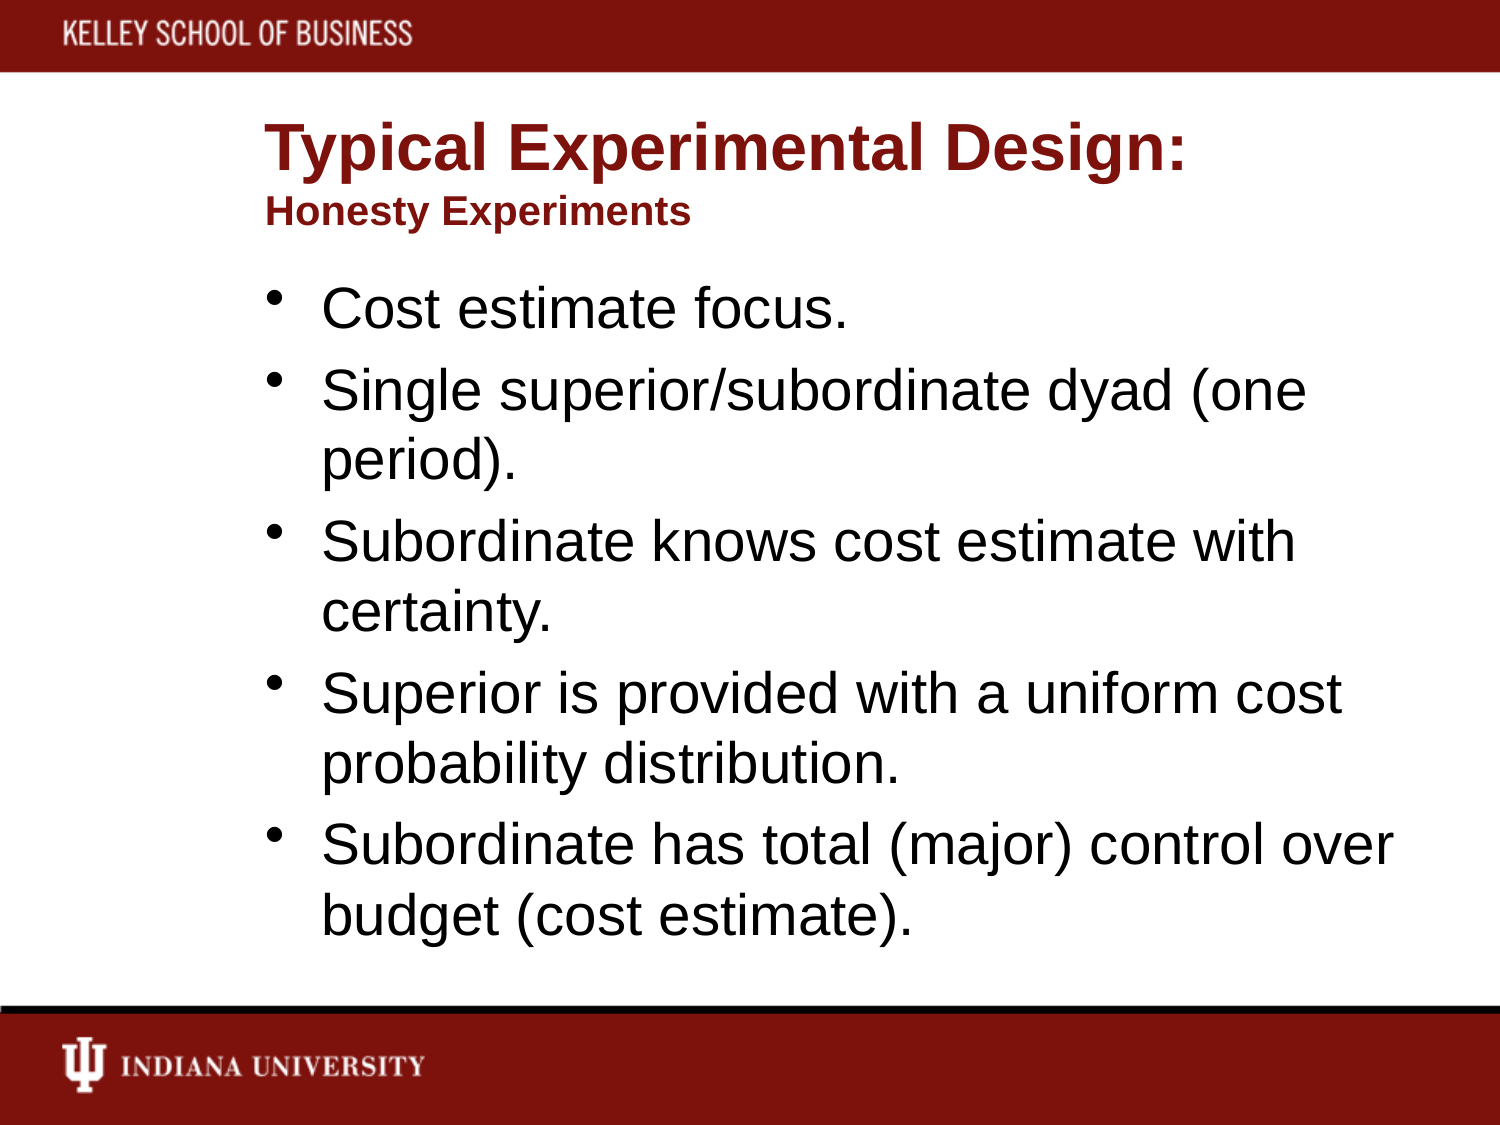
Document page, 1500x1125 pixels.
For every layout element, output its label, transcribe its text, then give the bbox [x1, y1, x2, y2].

picture [0, 0, 1500, 1125]
list Cost estimate focus. Single superior/subordinate dyad (one period). Subordinate knows cost estimate with certainty. Superior is provided with a uniform cost probability distribution. Subordinate has total (major) control over budget (cost estimate). [249, 262, 1417, 926]
title Typical Experimental Design: Honesty Experiments [249, 74, 1417, 262]
